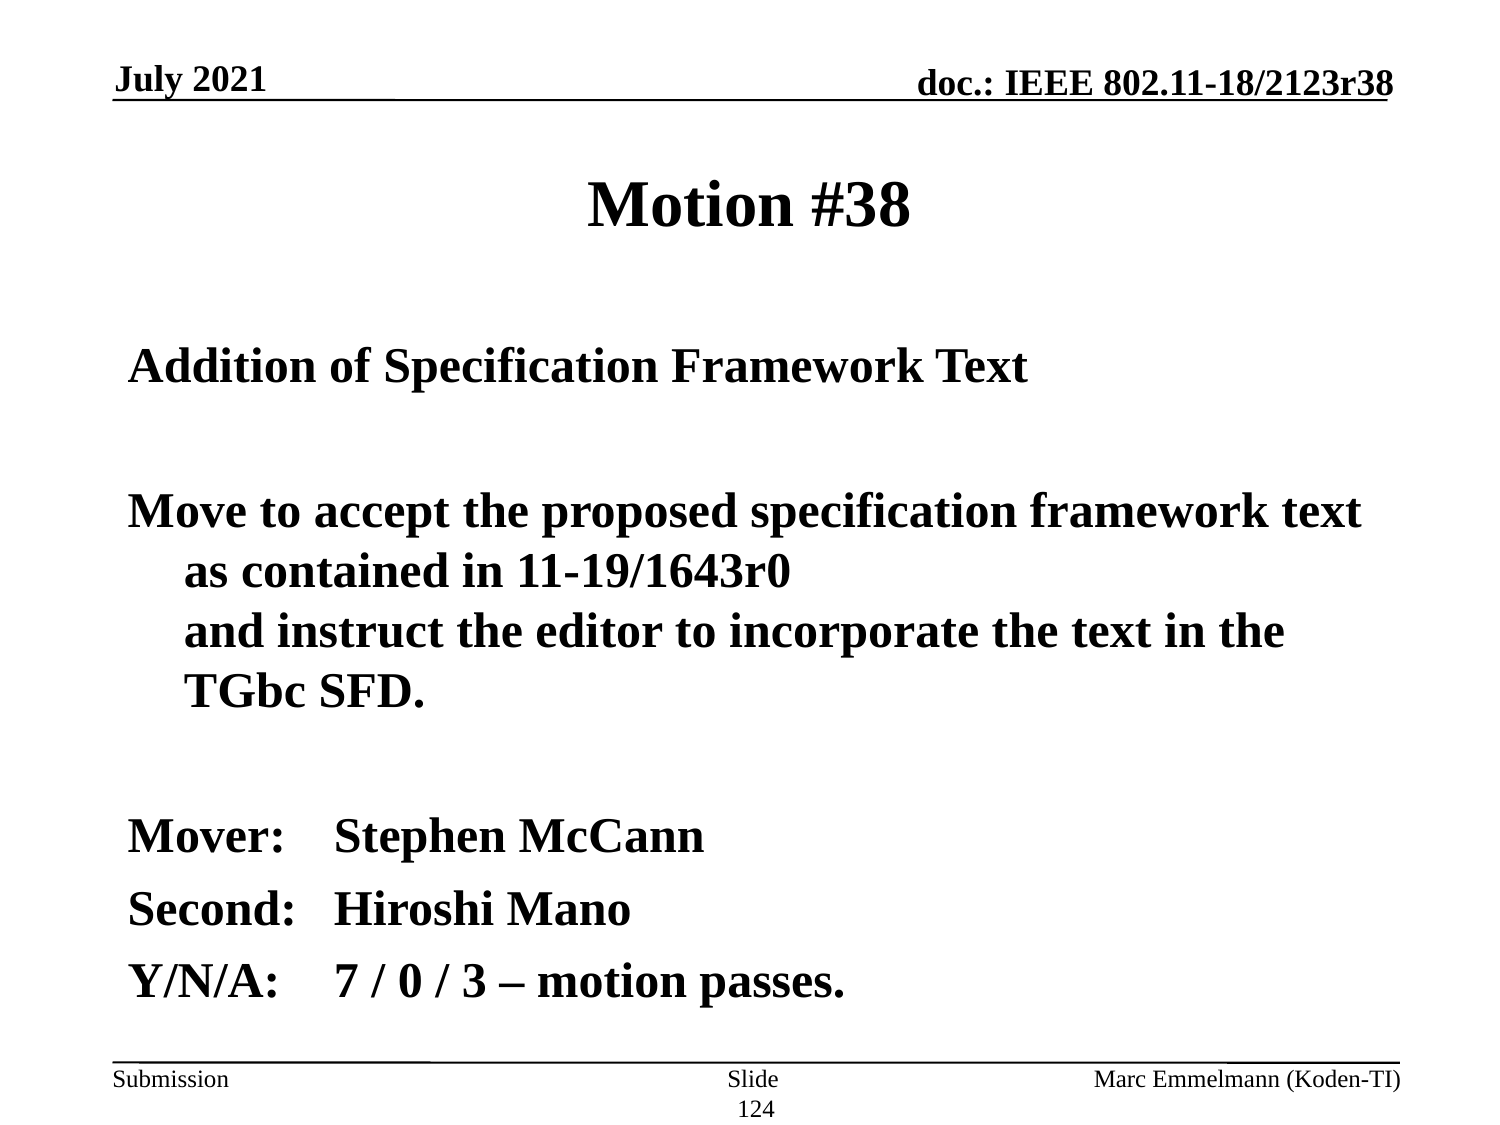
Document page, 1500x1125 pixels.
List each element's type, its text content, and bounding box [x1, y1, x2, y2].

list Addition of Specification Framework Text Move to accept the proposed specification framework text as contained in 11-19/1643r0 and instruct the editor to incorporate the text in the TGbc SFD. Mover: Stephen McCann Second: Hiroshi Mano Y/N/A: 7 / 0 / 3 – motion passes. [112, 324, 1388, 1000]
slide_number Slide 124 [712, 1061, 800, 1123]
title Motion #38 [112, 112, 1388, 288]
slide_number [114, 54, 423, 100]
footer Marc Emmelmann (Koden-TI) [878, 1061, 1402, 1093]
